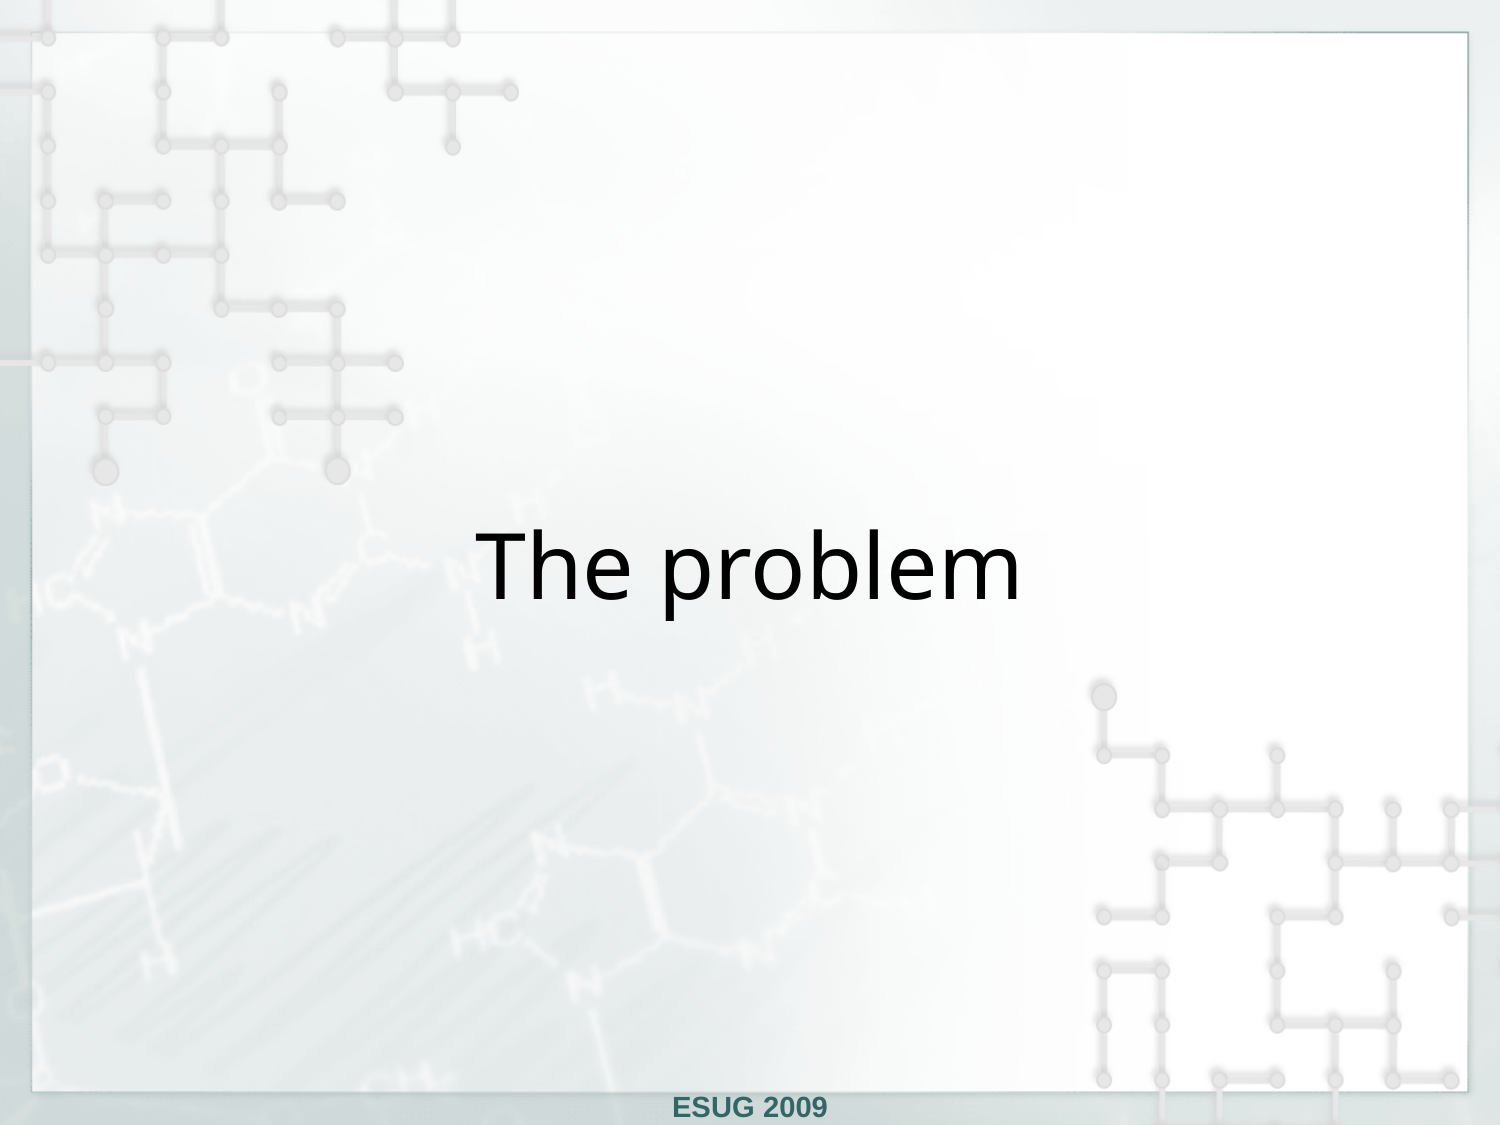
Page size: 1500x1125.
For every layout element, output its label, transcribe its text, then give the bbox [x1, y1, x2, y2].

title The problem [112, 450, 1388, 675]
